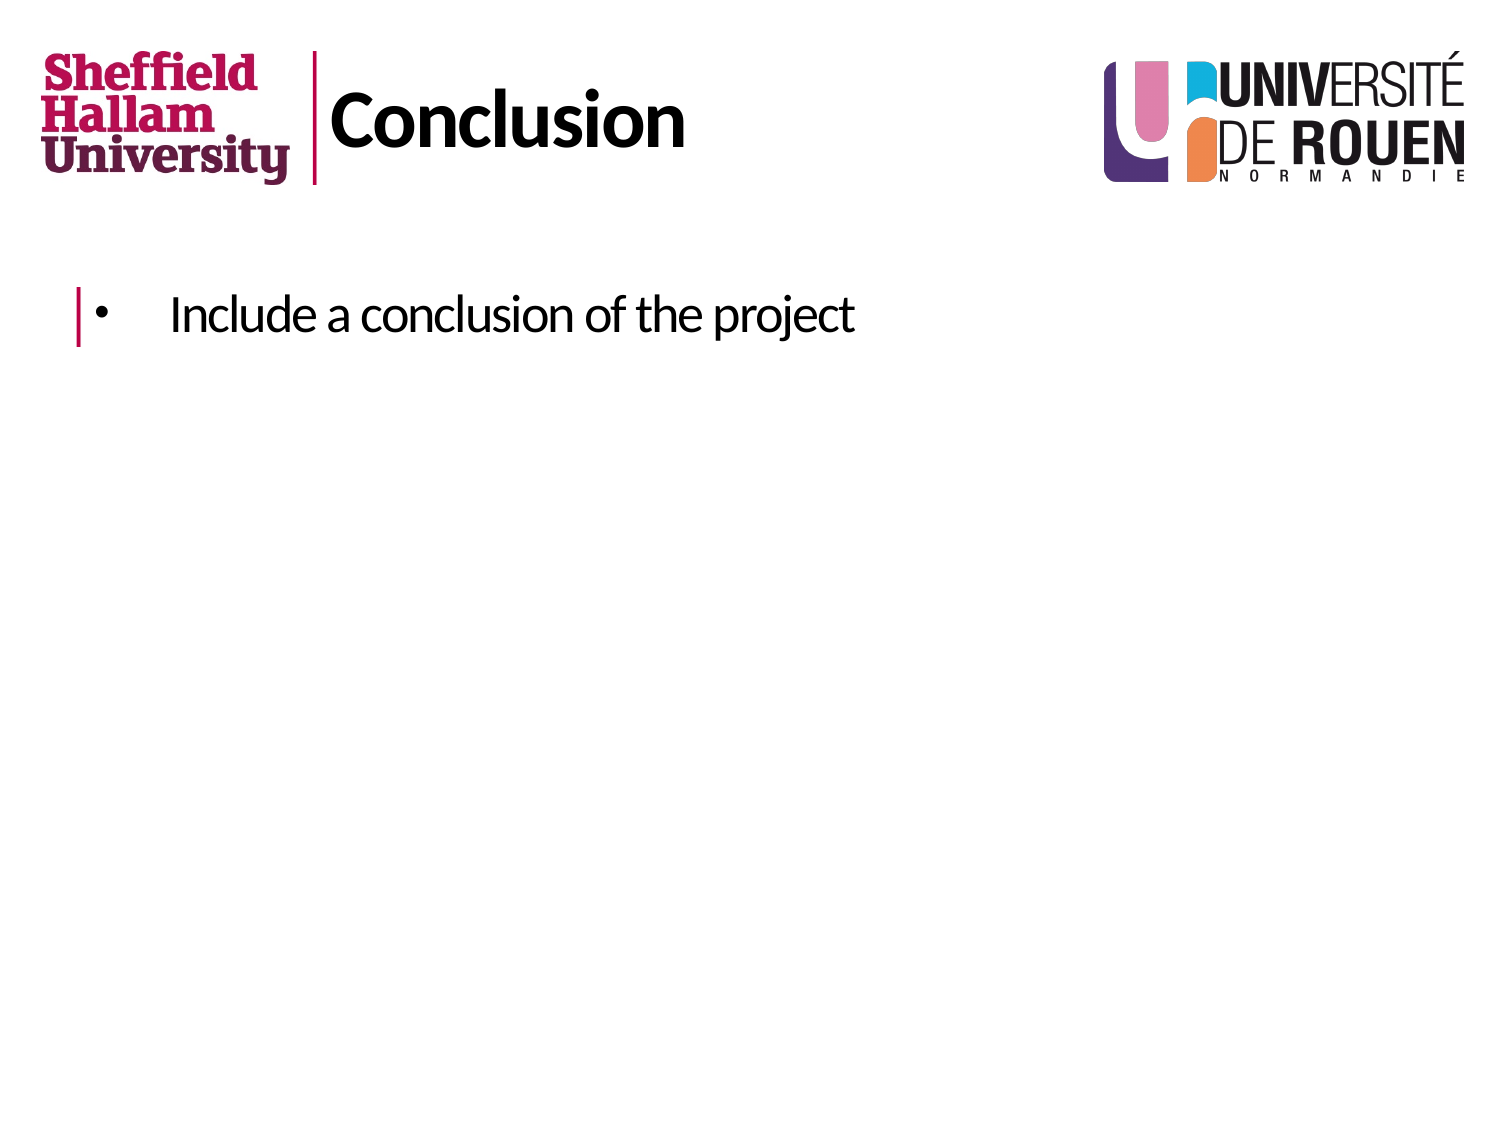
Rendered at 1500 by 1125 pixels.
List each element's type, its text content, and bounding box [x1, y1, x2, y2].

picture [1104, 51, 1464, 183]
list Include a conclusion of the project [76, 287, 1140, 347]
picture [41, 51, 290, 185]
title Conclusion [311, 50, 1105, 187]
